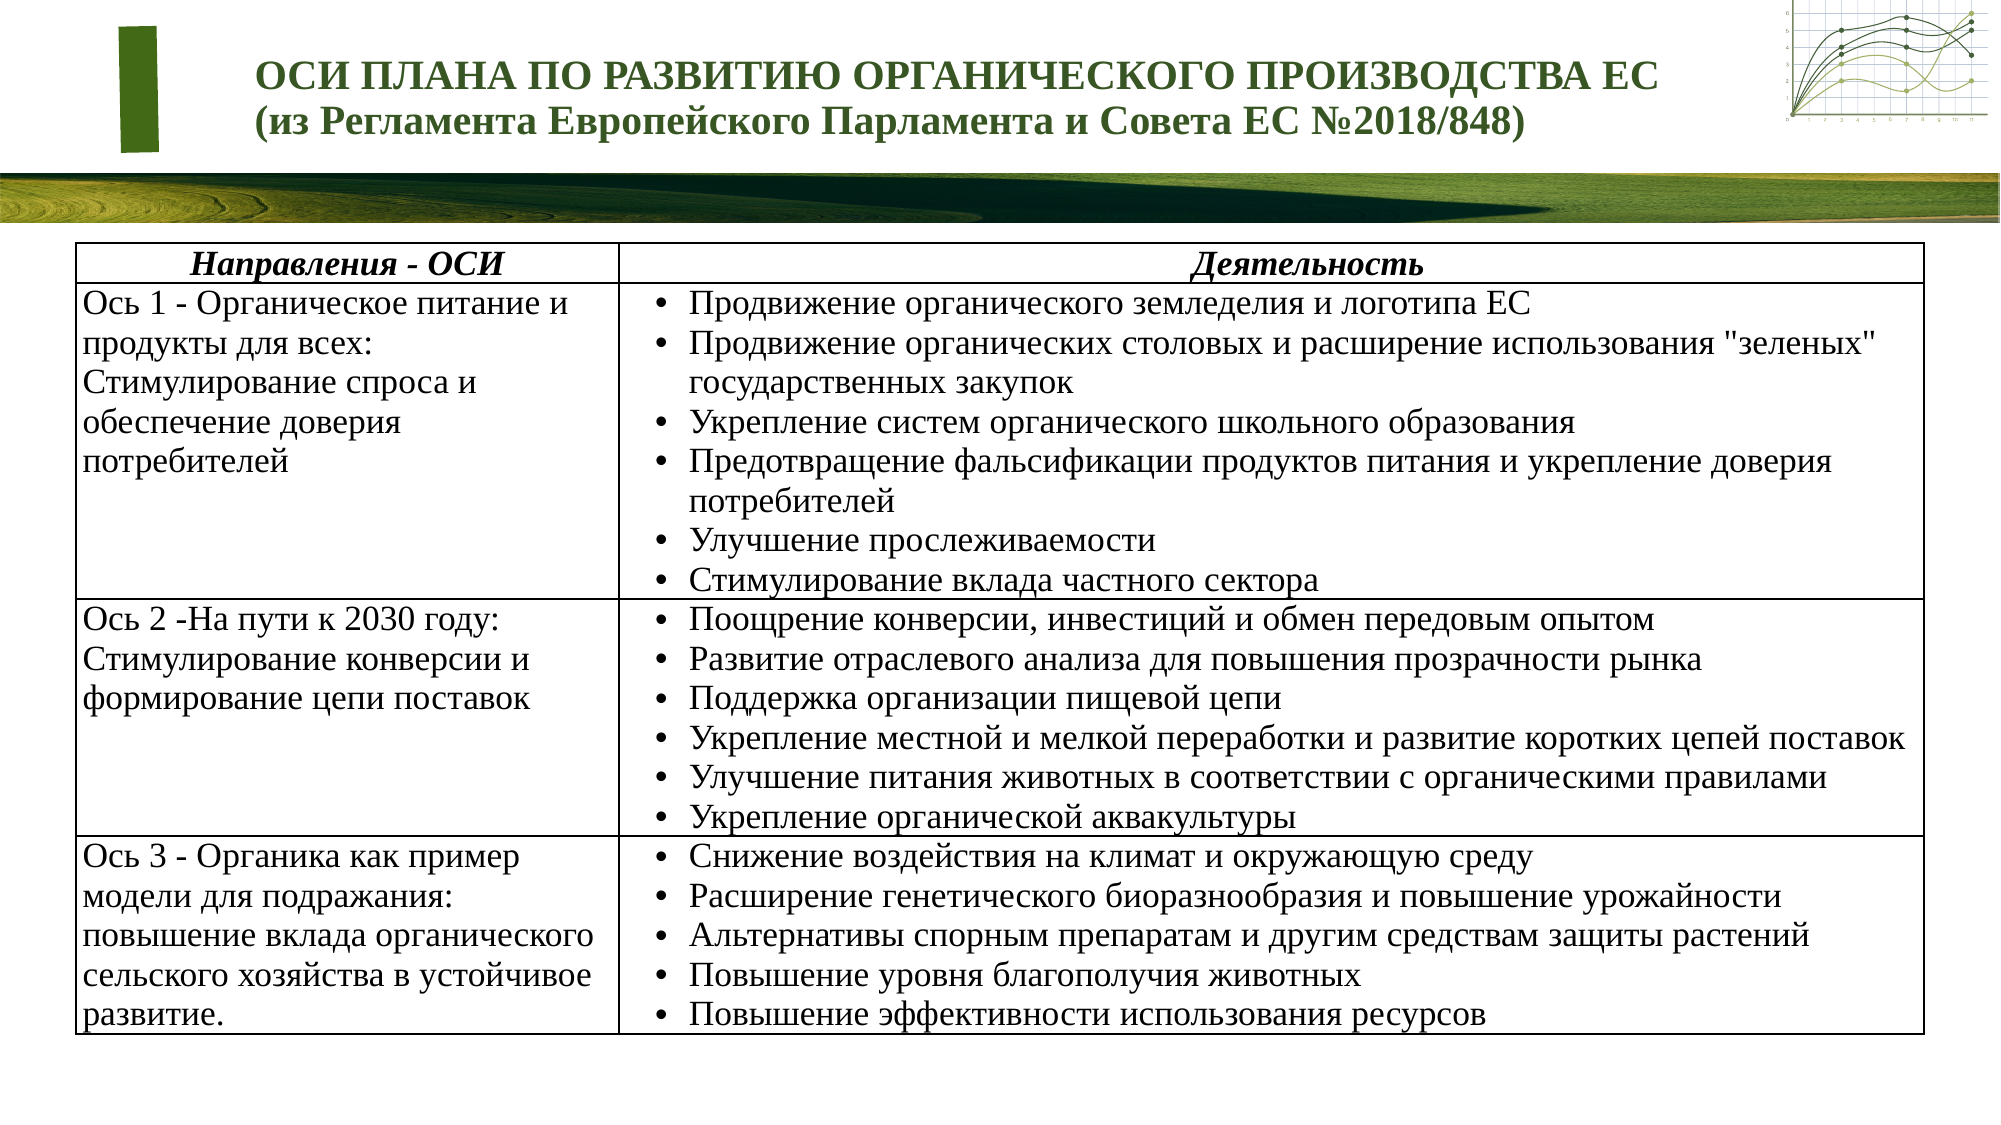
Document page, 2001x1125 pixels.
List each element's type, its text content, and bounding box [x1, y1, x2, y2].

picture [0, 173, 2000, 223]
table_cell Продвижение органического земледелия и логотипа ЕС Продвижение органических столовых и расширение использования "зеленых" государственных закупок Укрепление систем органического школьного образования Предотвращение фальсификации продуктов питания и укрепление доверия потребителей Улучшение прослеживаемости Стимулирование вклада частного сектора [620, 284, 1923, 598]
table_header Направления - ОСИ [77, 244, 618, 282]
table_cell Ось 1 - Органическое питание и продукты для всех: Стимулирование спроса и обеспечение доверия потребителей [77, 284, 618, 598]
table_cell Ось 2 -На пути к 2030 году: Стимулирование конверсии и формирование цепи поставок [77, 600, 618, 835]
table_cell Снижение воздействия на климат и окружающую среду Расширение генетического биоразнообразия и повышение урожайности Альтернативы спорным препаратам и другим средствам защиты растений Повышение уровня благополучия животных Повышение эффективности использования ресурсов [620, 837, 1923, 1033]
title ОСИ ПЛАНА ПО РАЗВИТИЮ ОРГАНИЧЕСКОГО ПРОИЗВОДСТВА ЕС (из Регламента Европейского Парламента и Совета ЕС №2018/848) [239, 7, 1863, 173]
table_header Деятельность [620, 244, 1923, 282]
table_cell Поощрение конверсии, инвестиций и обмен передовым опытом Развитие отраслевого анализа для повышения прозрачности рынка Поддержка организации пищевой цепи Укрепление местной и мелкой переработки и развитие коротких цепей поставок Улучшение питания животных в соответствии с органическими правилами Укрепление органической аквакультуры [620, 600, 1923, 835]
table_cell Ось 3 - Органика как пример модели для подражания: повышение вклада органического сельского хозяйства в устойчивое развитие. [77, 837, 618, 1033]
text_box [1784, 0, 1989, 123]
